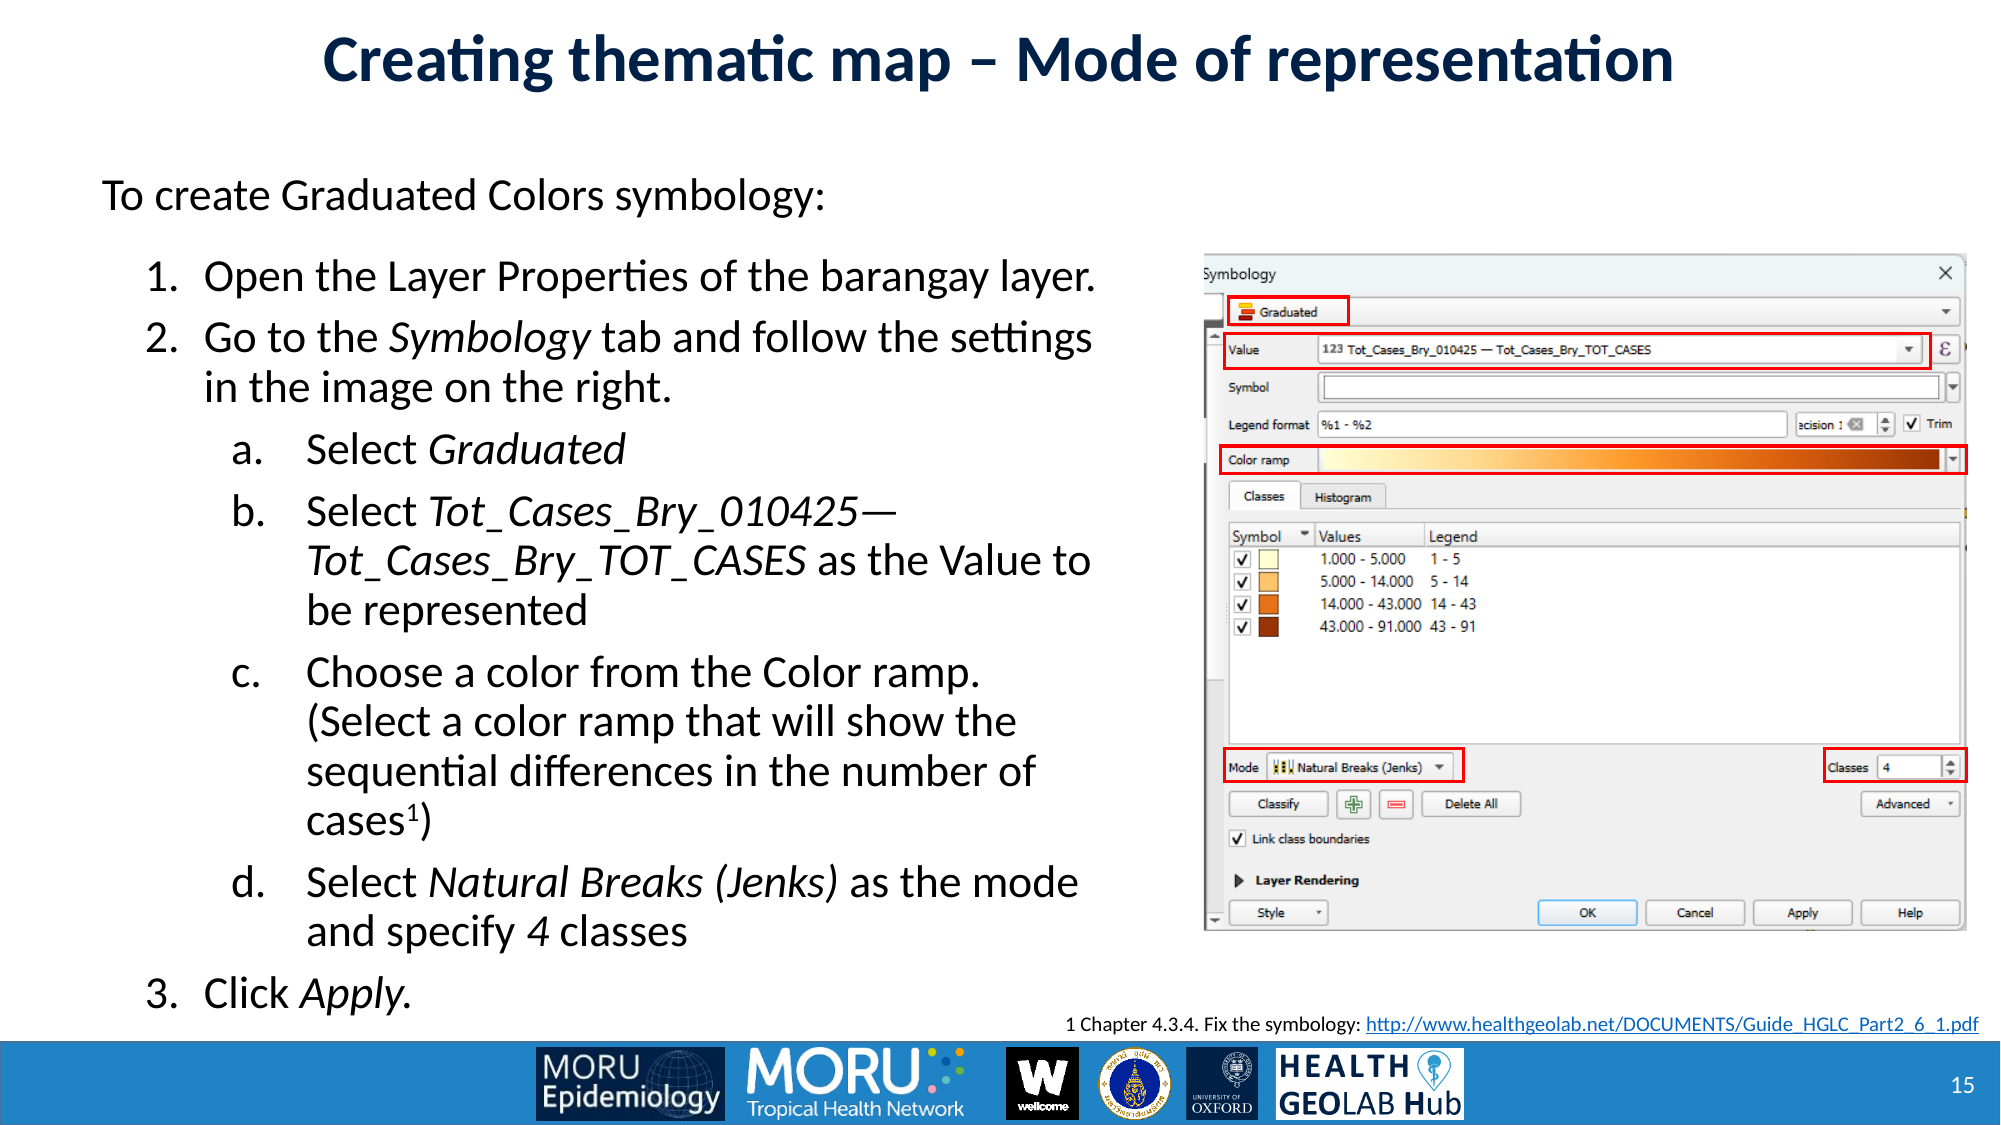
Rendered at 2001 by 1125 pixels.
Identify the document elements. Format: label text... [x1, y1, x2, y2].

picture [747, 1047, 964, 1120]
picture [1275, 1048, 1464, 1120]
picture [1186, 1047, 1258, 1120]
picture [1098, 1047, 1171, 1120]
text_box Creating thematic map – Mode of representation [0, 2, 2000, 117]
text_box To create Graduated Colors symbology: [87, 163, 1414, 229]
picture [536, 1047, 725, 1121]
text_box Open the Layer Properties of the barangay layer. Go to the Symbology tab and follow the settings in the image on the right. Select Graduated Select Tot_Cases_Bry_010425—Tot_Cases_Bry_TOT_CASES as the Value to be represented Choose a color from the Color ramp. (Select a color ramp that will show the sequential differences in the number of cases1) Select Natural Breaks (Jenks) as the mode and specify 4 classes Click Apply. [114, 244, 1130, 1027]
picture [1006, 1047, 1079, 1120]
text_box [1203, 253, 1967, 931]
text_box 1 Chapter 4.3.4. Fix the symbology: http://www.healthgeolab.net/DOCUMENTS/Guide_HGLC_Part2_6_1.pdf [1046, 1008, 1999, 1042]
